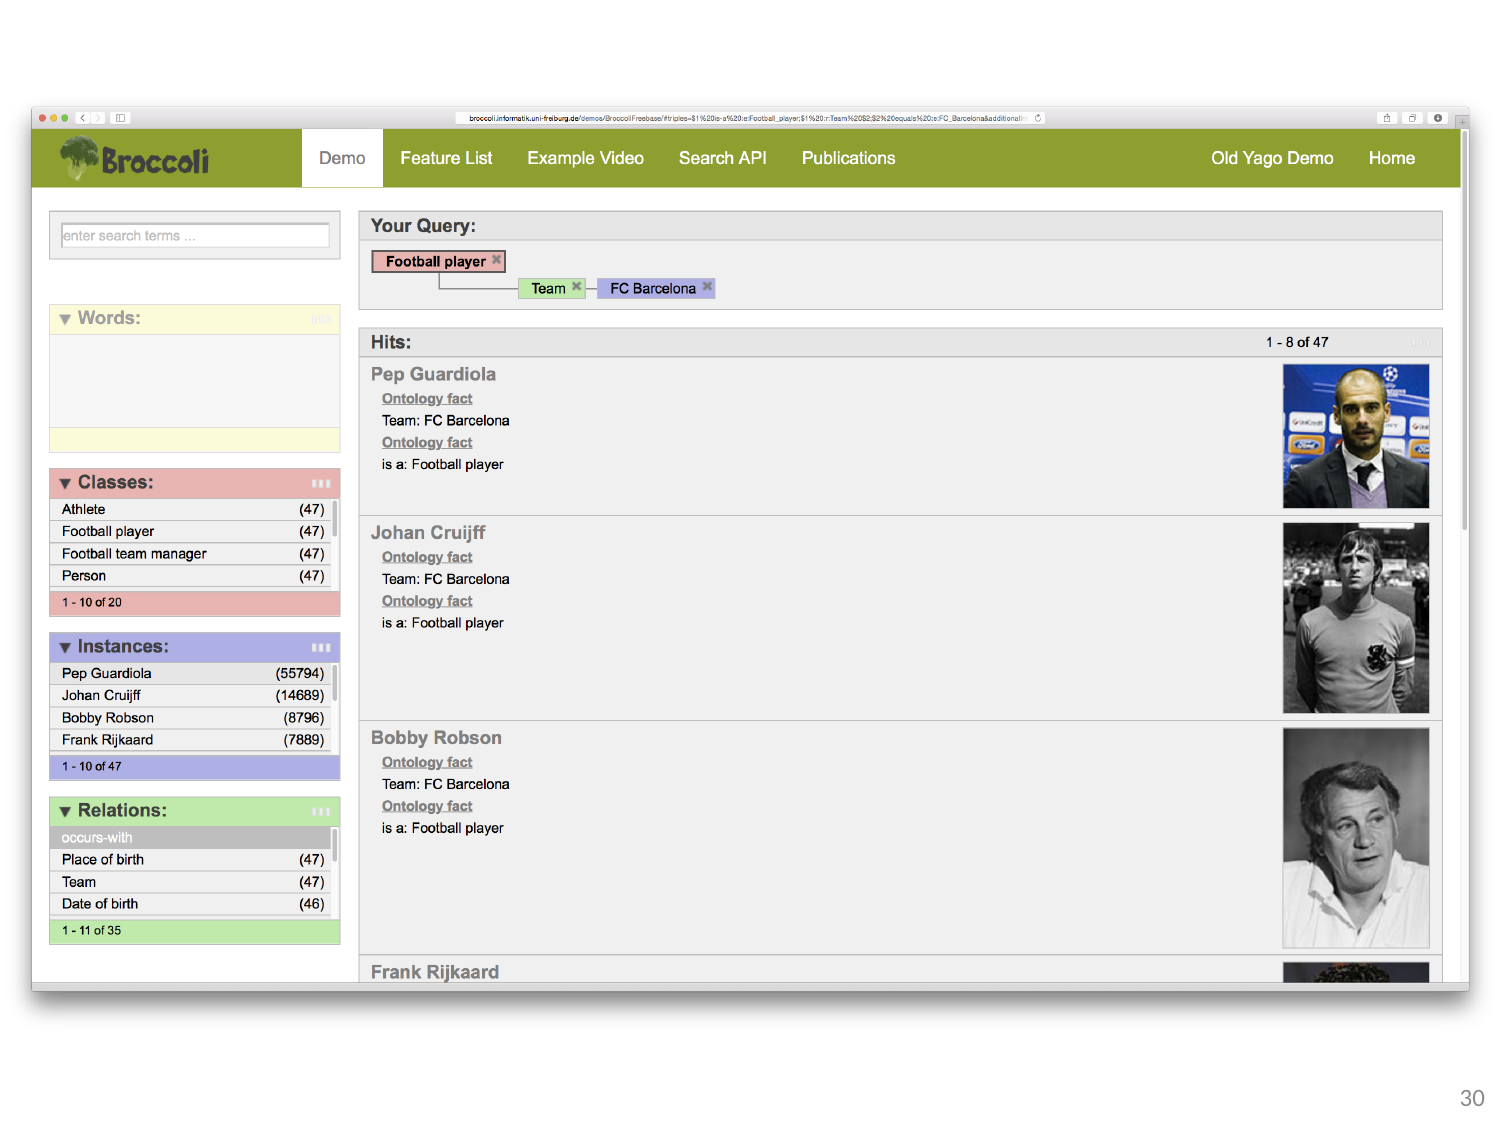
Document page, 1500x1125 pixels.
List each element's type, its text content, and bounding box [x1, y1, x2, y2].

slide_number 30 [1340, 1069, 1500, 1124]
picture [0, 89, 1500, 1036]
